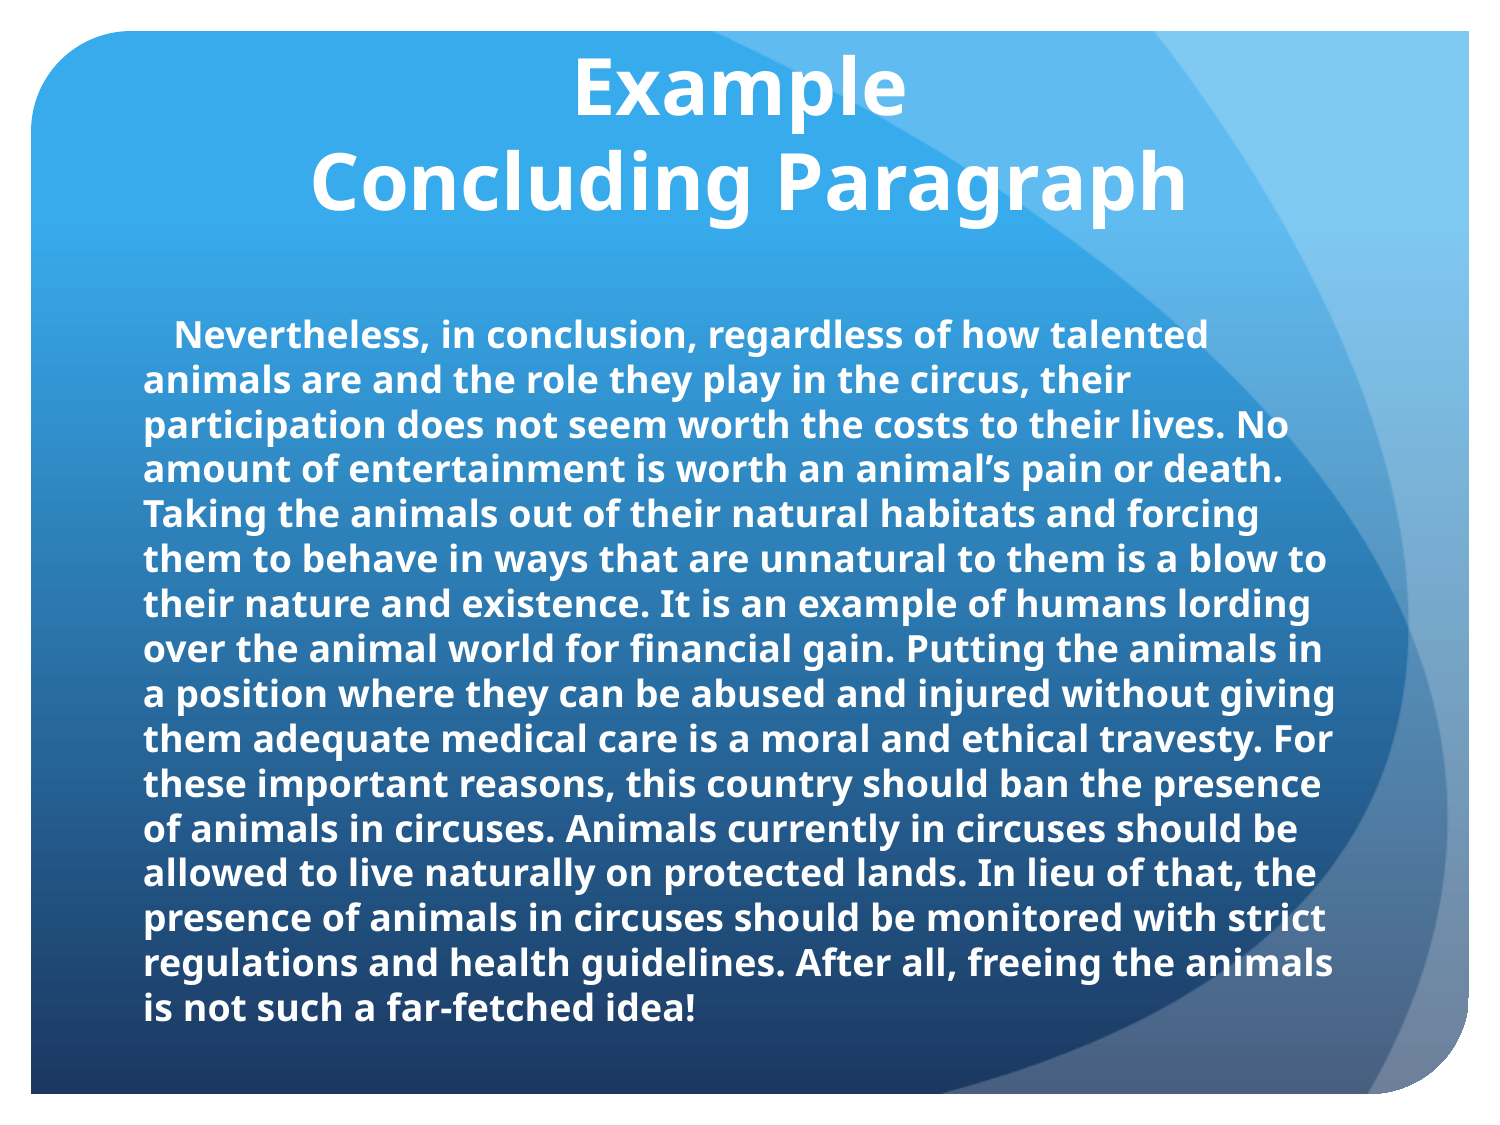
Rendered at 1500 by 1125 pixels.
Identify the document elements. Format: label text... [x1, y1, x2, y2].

list Nevertheless, in conclusion, regardless of how talented animals are and the role they play in the circus, their participation does not seem worth the costs to their lives. No amount of entertainment is worth an animal’s pain or death. Taking the animals out of their natural habitats and forcing them to behave in ways that are unnatural to them is a blow to their nature and existence. It is an example of humans lording over the animal world for financial gain. Putting the animals in a position where they can be abused and injured without giving them adequate medical care is a moral and ethical travesty. For these important reasons, this country should ban the presence of animals in circuses. Animals currently in circuses should be allowed to live naturally on protected lands. In lieu of that, the presence of animals in circuses should be monitored with strict regulations and health guidelines. After all, freeing the animals is not such a far-fetched idea! [127, 303, 1372, 1056]
title Example Concluding Paragraph [127, 62, 1372, 234]
picture [24, 30, 1473, 1094]
